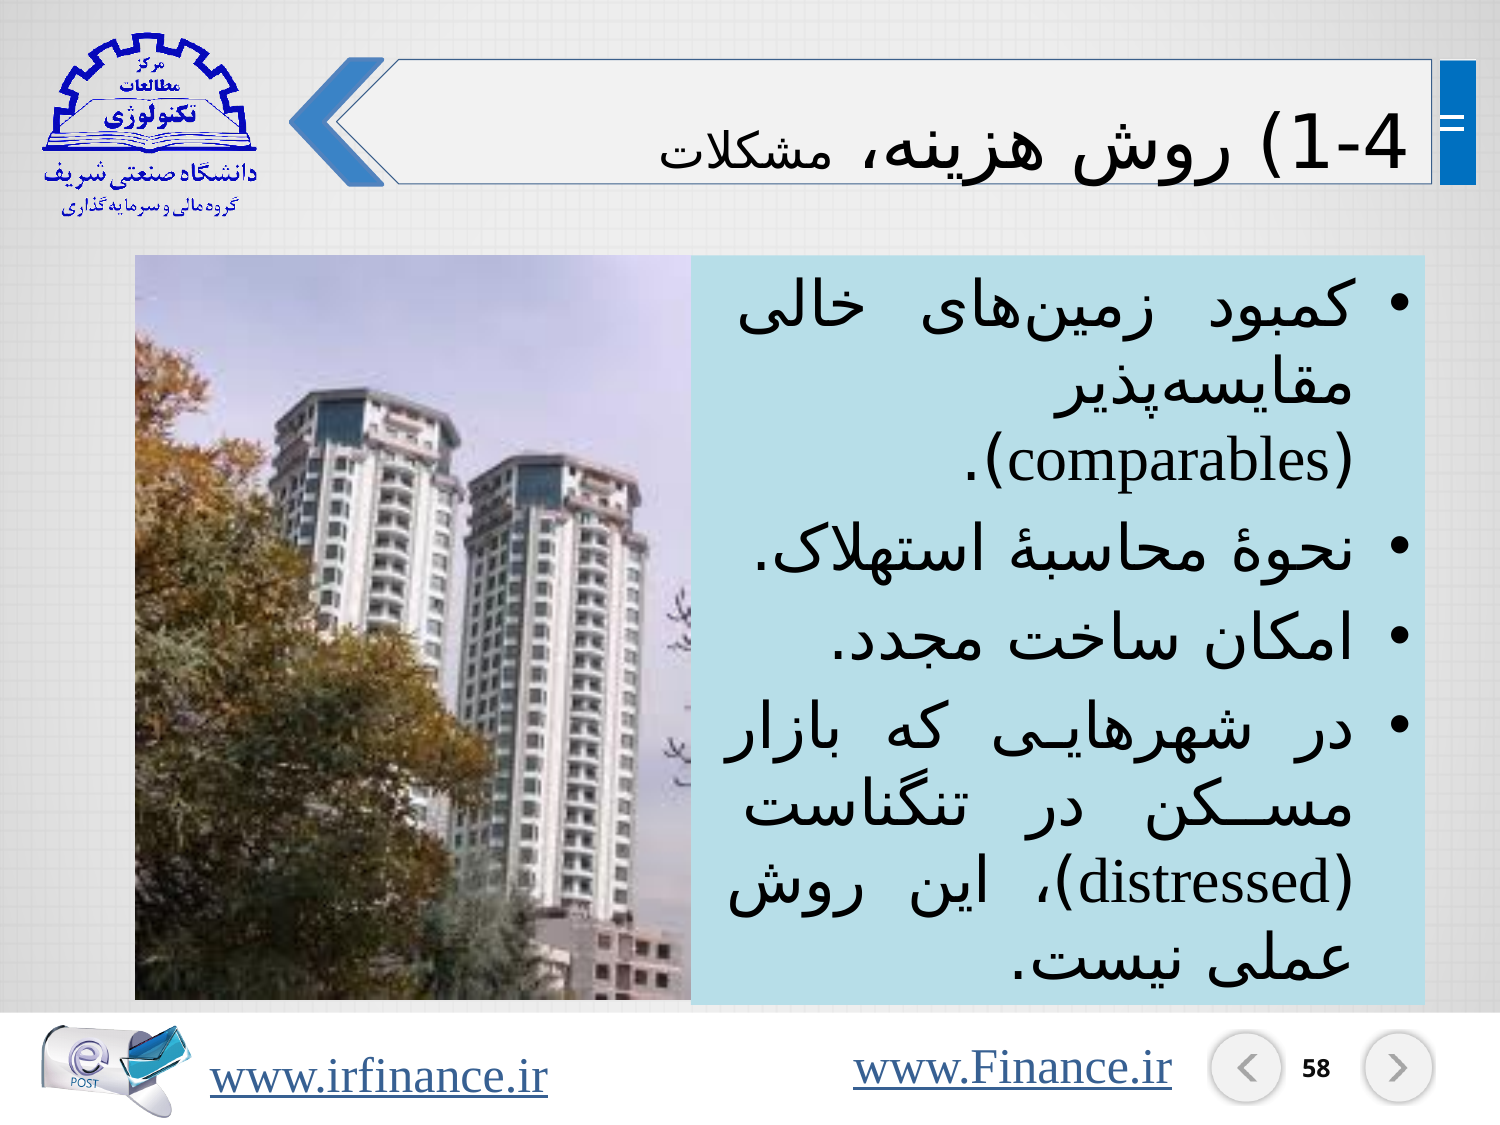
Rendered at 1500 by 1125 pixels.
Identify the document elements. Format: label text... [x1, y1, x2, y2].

picture [1207, 1029, 1286, 1106]
picture [0, 0, 1500, 1012]
title 1-4) روش هزینه، مشکلات [75, 45, 1425, 233]
picture [1360, 1029, 1436, 1106]
picture [41, 1025, 192, 1118]
list کمبود زمین‌های خالی مقایسه‌پذیر (comparables). نحوۀ محاسبۀ استهلاک. امکان ساخت مجدد. در شهرهایی که بازار مسکن در تنگناست (distressed)، این روش عملی نیست. [693, 255, 1425, 1005]
